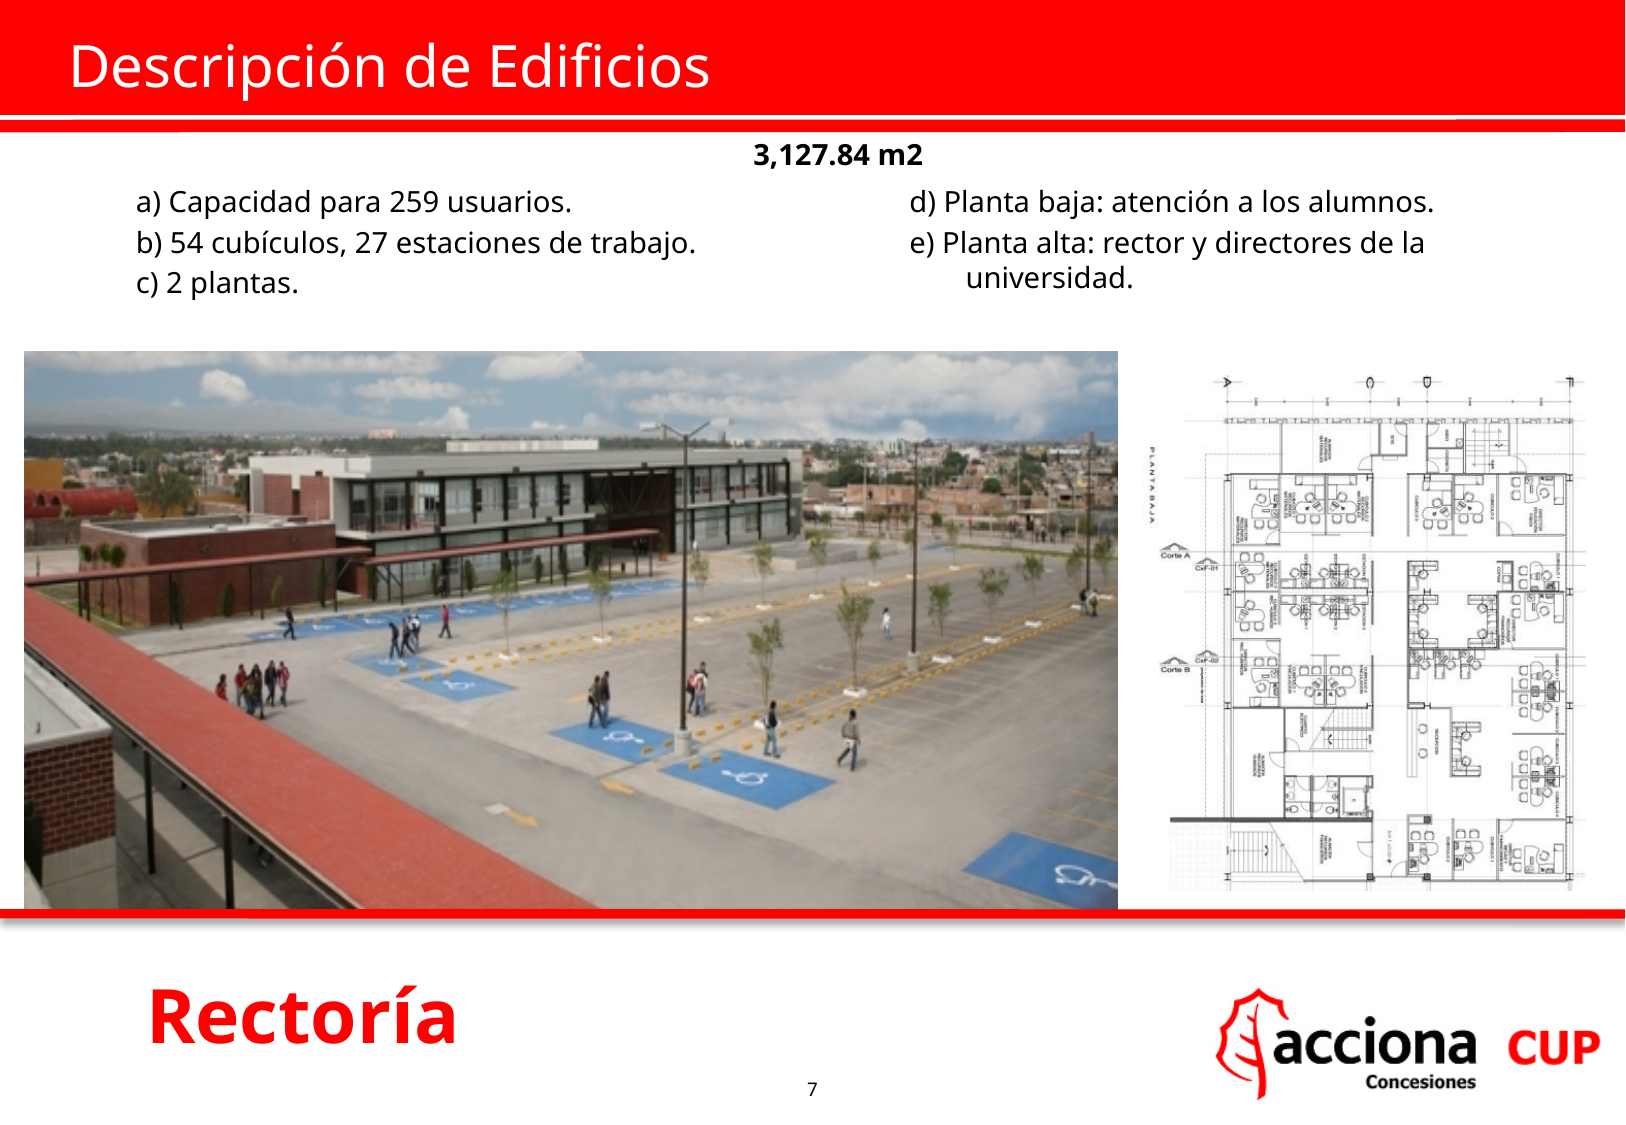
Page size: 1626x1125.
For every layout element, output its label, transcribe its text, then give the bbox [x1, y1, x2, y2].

title Descripción de Edificios [67, 14, 1541, 114]
picture [1199, 976, 1610, 1114]
text_box a) Capacidad para 259 usuarios. b) 54 cubículos, 27 estaciones de trabajo. c) 2 plantas. [121, 175, 872, 329]
text_box d) Planta baja: atención a los alumnos. e) Planta alta: rector y directores de la universidad. [894, 175, 1504, 305]
text_box Rectoría [74, 960, 532, 1066]
picture [1125, 374, 1587, 891]
picture [24, 351, 1118, 913]
text_box 3,127.84 m2 [738, 128, 939, 179]
